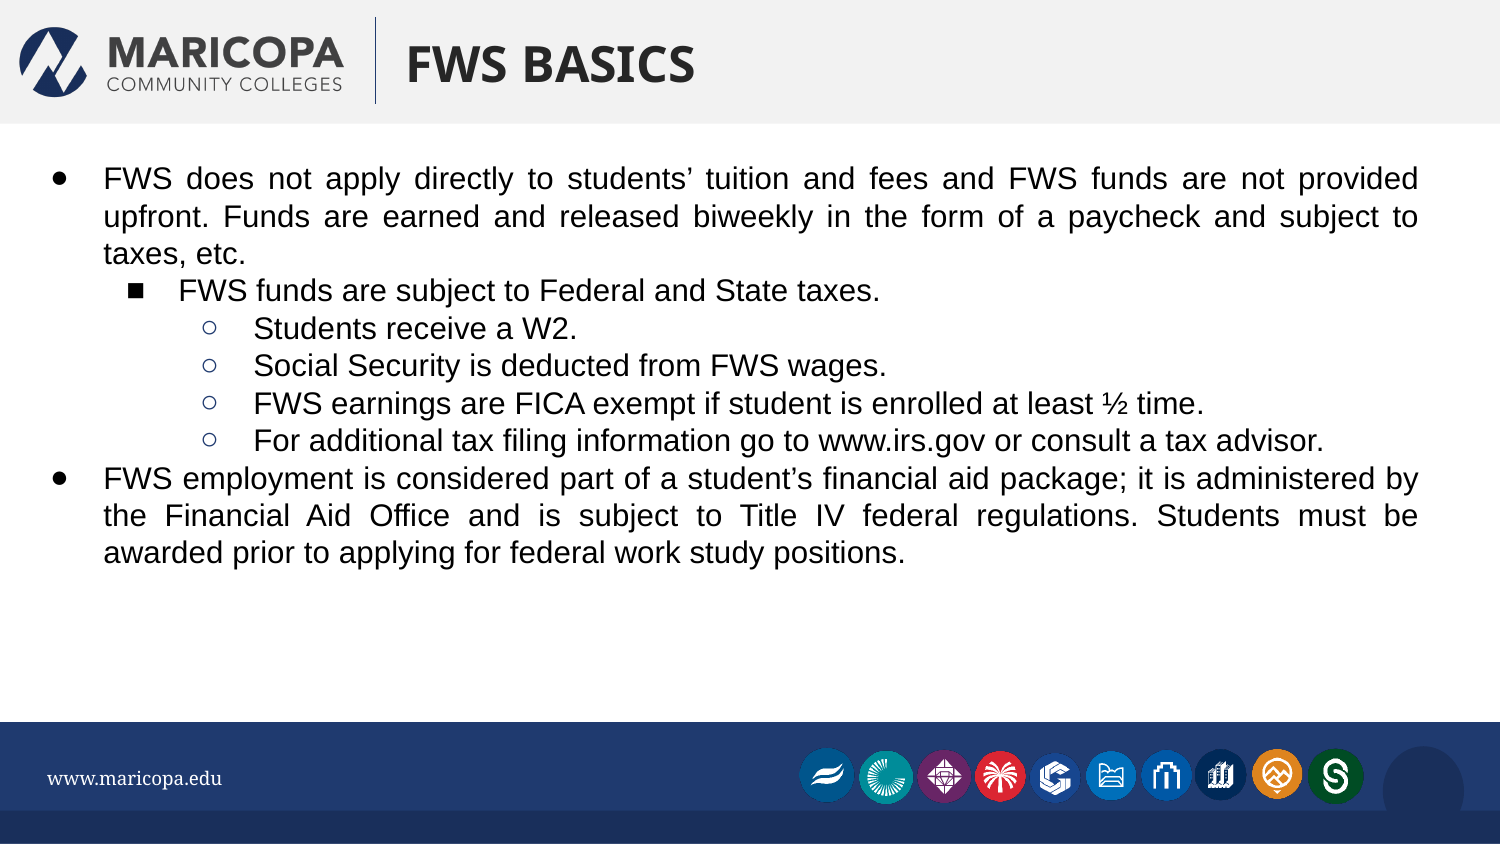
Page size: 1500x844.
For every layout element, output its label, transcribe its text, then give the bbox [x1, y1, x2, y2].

title FWS BASICS [390, 19, 1407, 105]
list FWS does not apply directly to students’ tuition and fees and FWS funds are not provided upfront. Funds are earned and released biweekly in the form of a paycheck and subject to taxes, etc. FWS funds are subject to Federal and State taxes. Students receive a W2. Social Security is deducted from FWS wages. FWS earnings are FICA exempt if student is enrolled at least ½ time. For additional tax filing information go to www.irs.gov or consult a tax advisor. FWS employment is considered part of a student’s financial aid package; it is administered by the Financial Aid Office and is subject to Title IV federal regulations. Students must be awarded prior to applying for federal work study positions. [13, 143, 1437, 745]
picture [785, 745, 1380, 819]
picture [9, 18, 361, 106]
